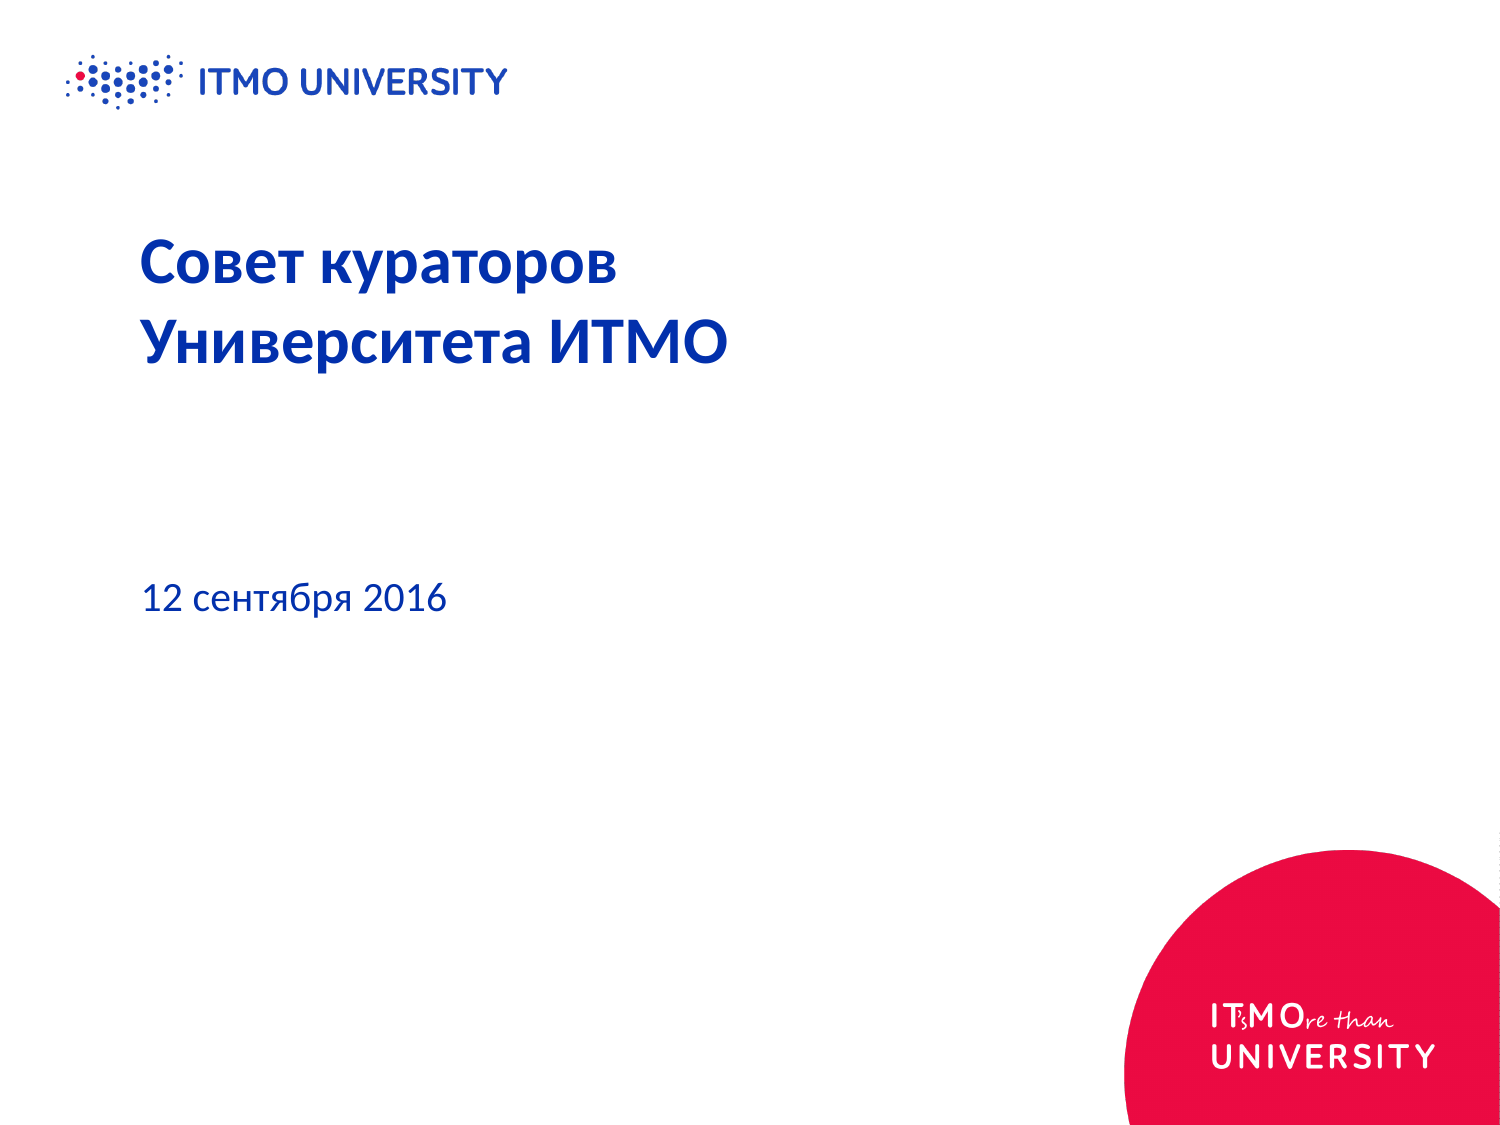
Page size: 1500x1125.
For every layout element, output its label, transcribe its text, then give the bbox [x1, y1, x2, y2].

picture [1104, 829, 1500, 1125]
title Совет кураторов Университета ИТМО [125, 179, 1403, 544]
list 12 сентября 2016 [125, 562, 1105, 924]
picture [0, 0, 571, 154]
